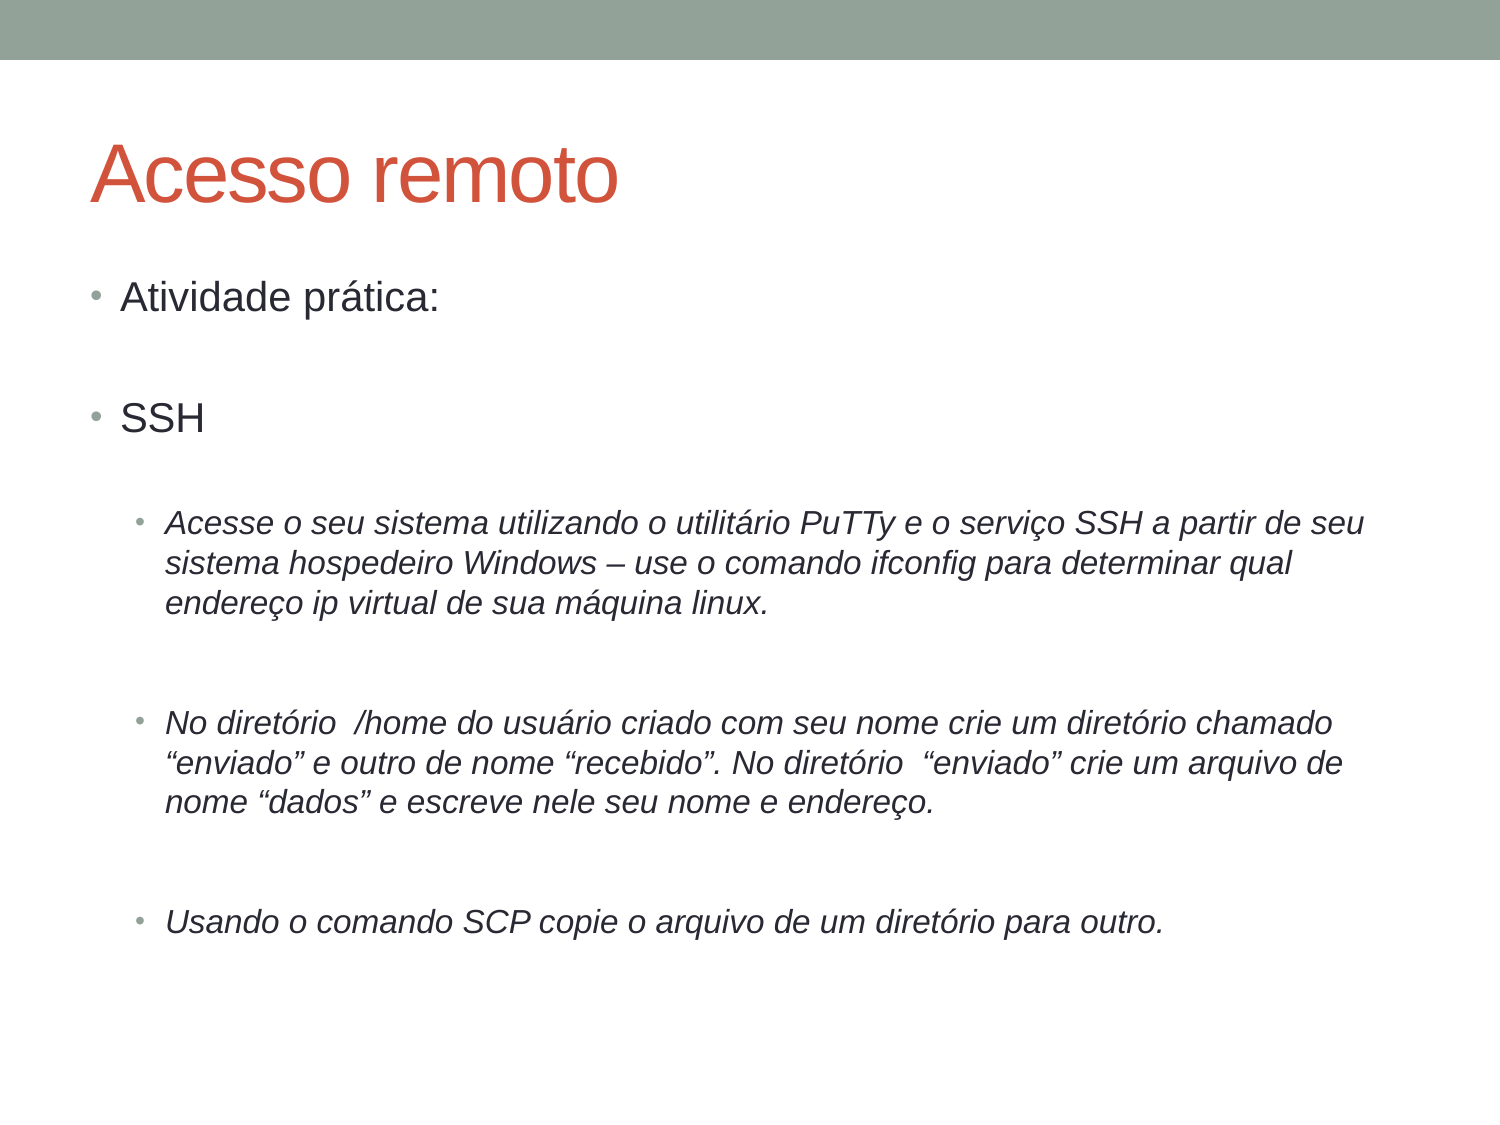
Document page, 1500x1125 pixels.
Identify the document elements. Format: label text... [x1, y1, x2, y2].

list Atividade prática: SSH Acesse o seu sistema utilizando o utilitário PuTTy e o serviço SSH a partir de seu sistema hospedeiro Windows – use o comando ifconfig para determinar qual endereço ip virtual de sua máquina linux. No diretório /home do usuário criado com seu nome crie um diretório chamado “enviado” e outro de nome “recebido”. No diretório “enviado” crie um arquivo de nome “dados” e escreve nele seu nome e endereço. Usando o comando SCP copie o arquivo de um diretório para outro. [75, 262, 1425, 1063]
title Acesso remoto [75, 87, 1425, 250]
